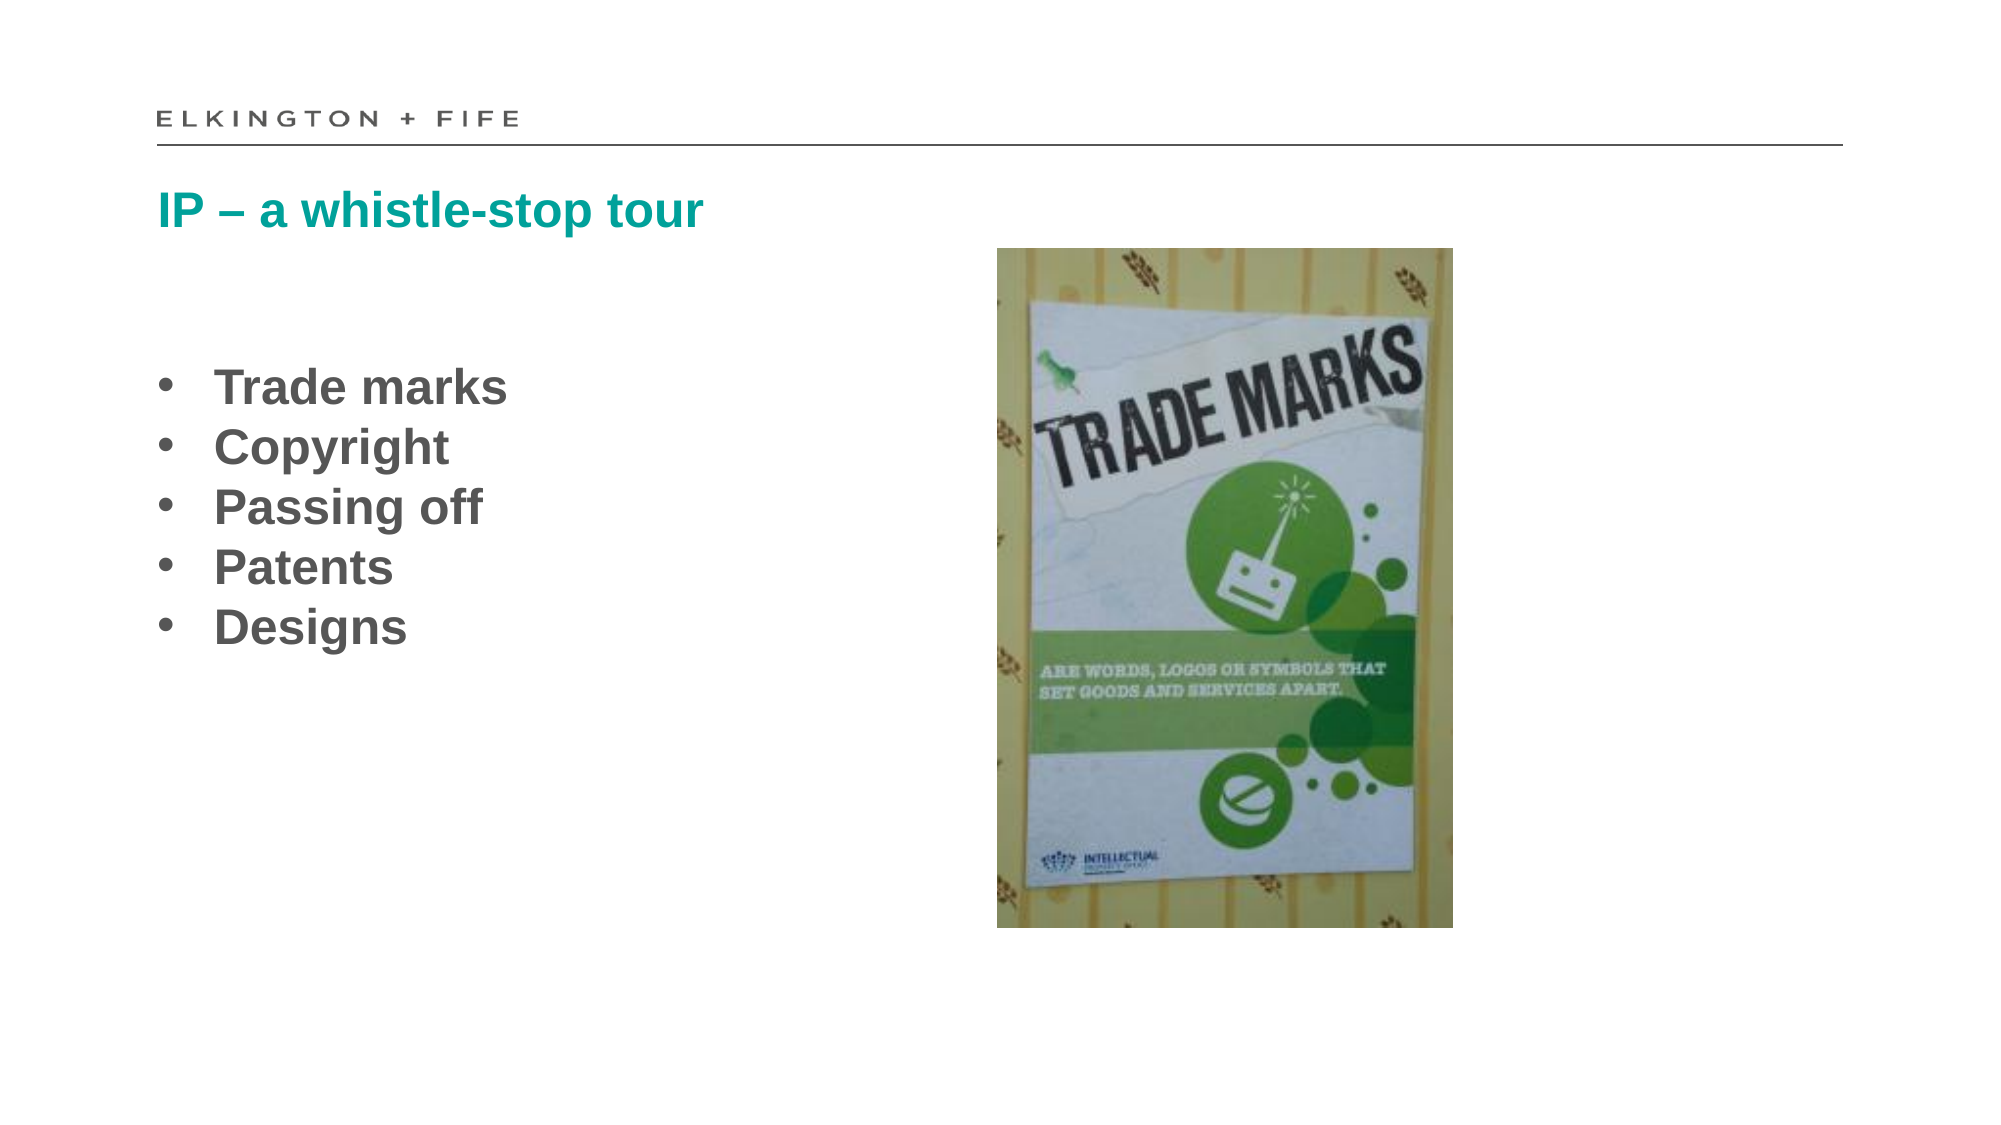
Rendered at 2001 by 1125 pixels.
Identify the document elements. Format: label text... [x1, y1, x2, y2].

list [997, 248, 1453, 929]
picture [157, 110, 518, 127]
list Trade marks Copyright Passing off Patents Designs [157, 354, 965, 1034]
title IP – a whistle-stop tour [157, 177, 1843, 323]
